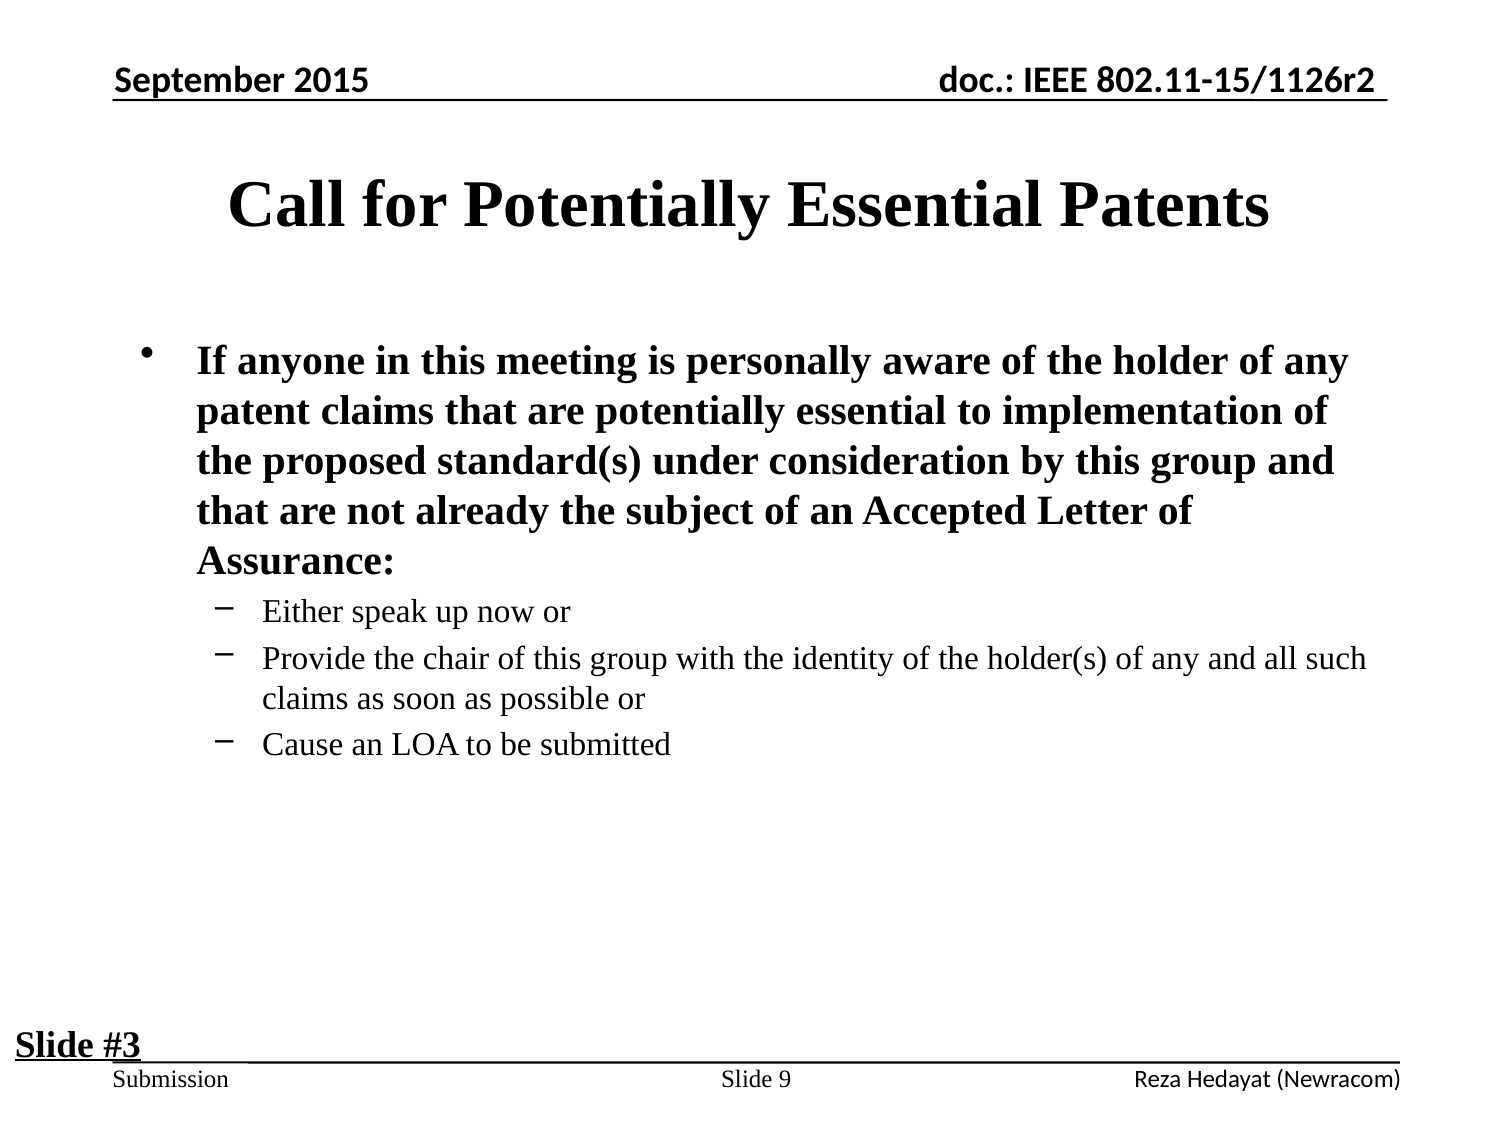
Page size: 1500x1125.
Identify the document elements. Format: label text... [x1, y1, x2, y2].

footer Reza Hedayat (Newracom) [1125, 1061, 1402, 1093]
slide_number Slide 9 [712, 1061, 800, 1093]
title Call for Potentially Essential Patents [112, 112, 1388, 288]
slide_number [114, 54, 374, 101]
list If anyone in this meeting is personally aware of the holder of any patent claims that are potentially essential to implementation of the proposed standard(s) under consideration by this group and that are not already the subject of an Accepted Letter of Assurance: Either speak up now or Provide the chair of this group with the identity of the holder(s) of any and all such claims as soon as possible or Cause an LOA to be submitted [125, 324, 1400, 1000]
text_box Slide #3 [0, 1012, 157, 1073]
